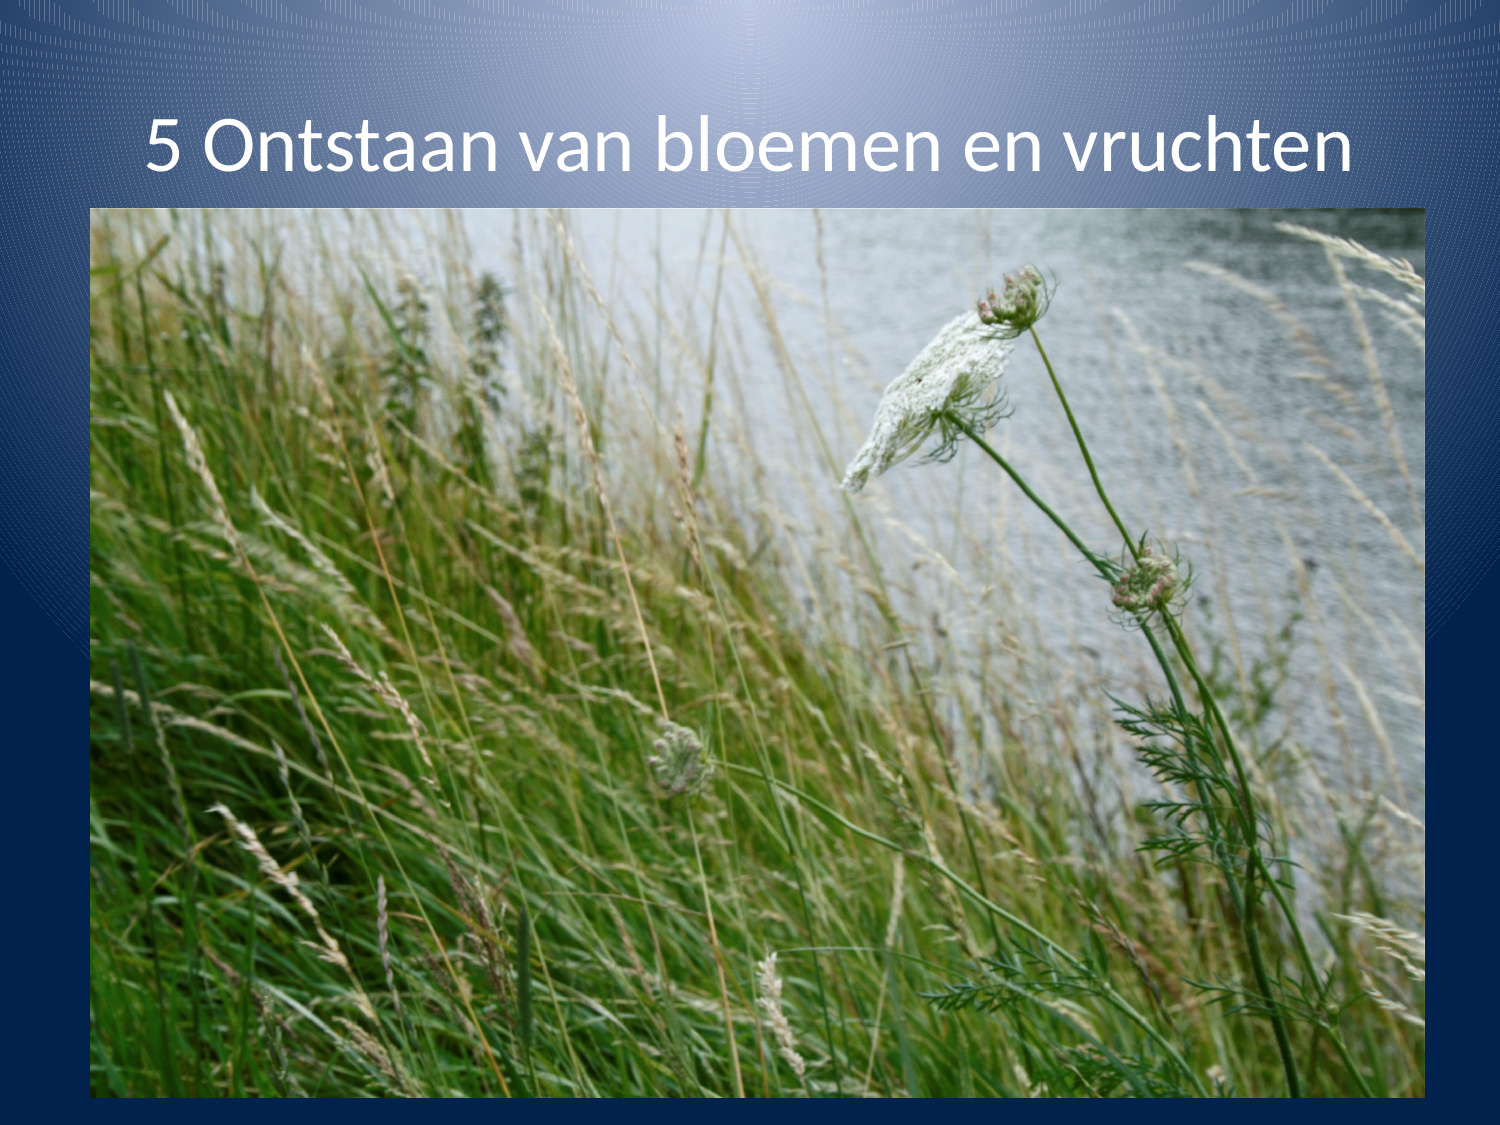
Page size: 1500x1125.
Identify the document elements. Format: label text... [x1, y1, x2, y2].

picture [90, 207, 1426, 1099]
title 5 Ontstaan van bloemen en vruchten [75, 45, 1425, 233]
